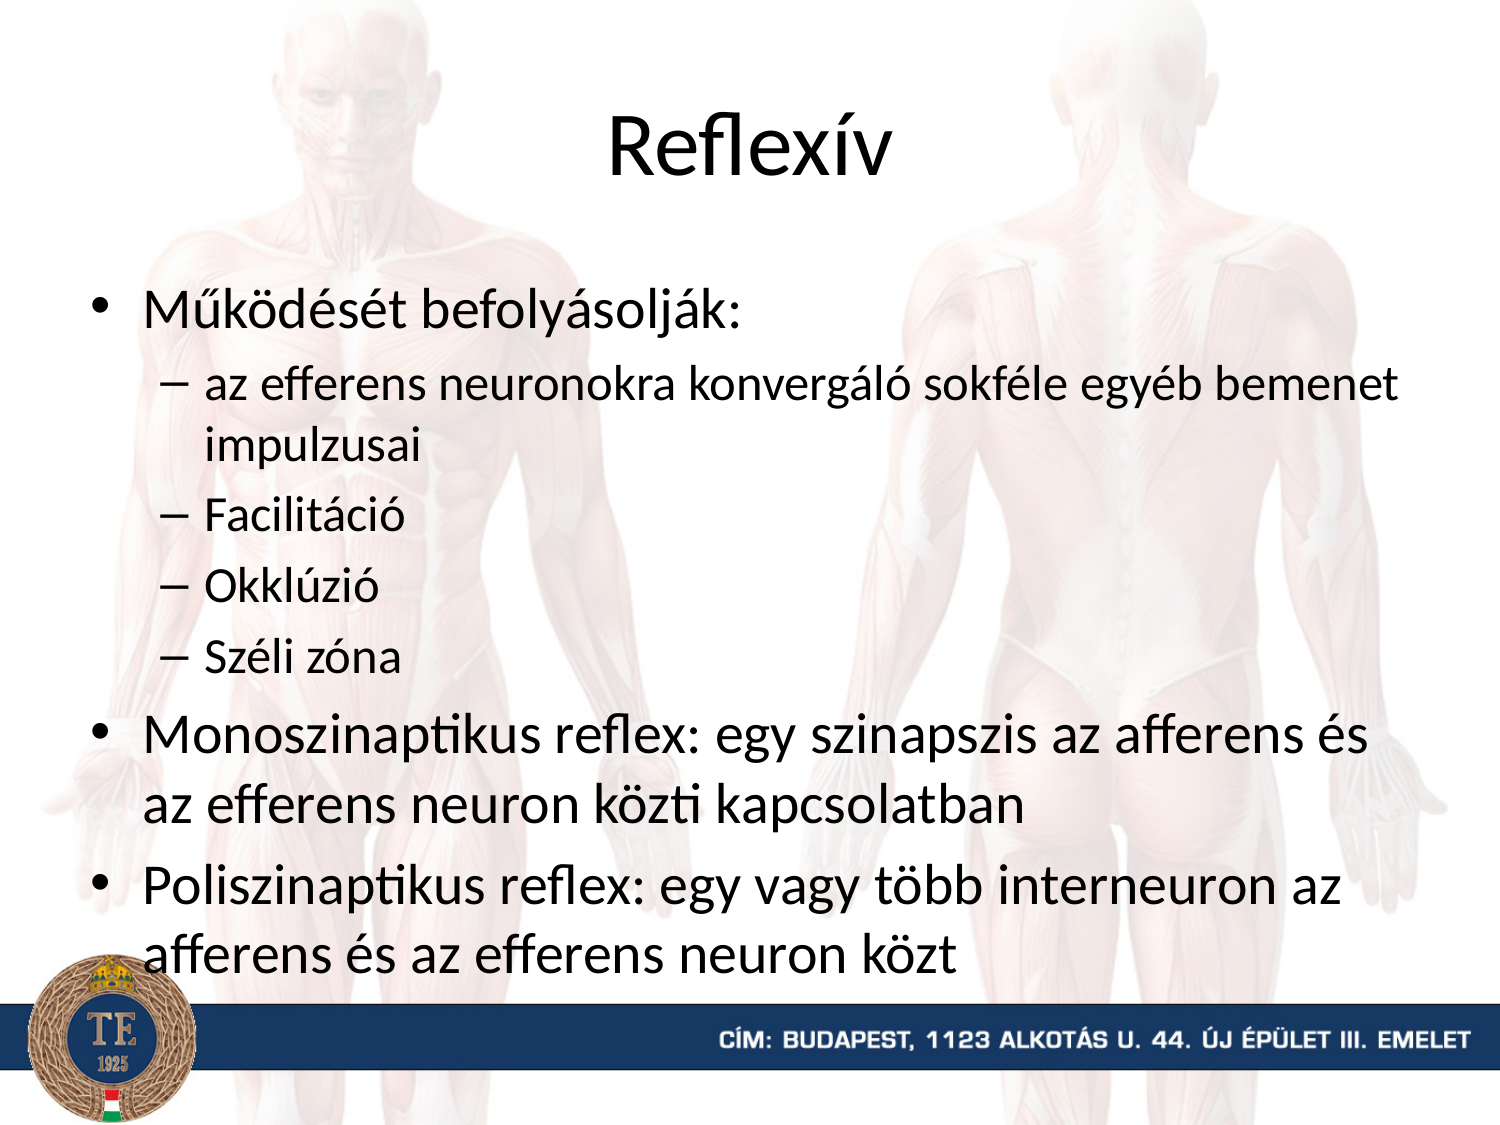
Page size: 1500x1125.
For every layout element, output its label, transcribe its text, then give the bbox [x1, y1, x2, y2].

list Működését befolyásolják: az efferens neuronokra konvergáló sokféle egyéb bemenet impulzusai Facilitáció Okklúzió Széli zóna Monoszinaptikus reflex: egy szinapszis az afferens és az efferens neuron közti kapcsolatban Poliszinaptikus reflex: egy vagy több interneuron az afferens és az efferens neuron közt [75, 262, 1425, 1005]
picture [0, 0, 1500, 1125]
title Reflexív [75, 45, 1425, 233]
